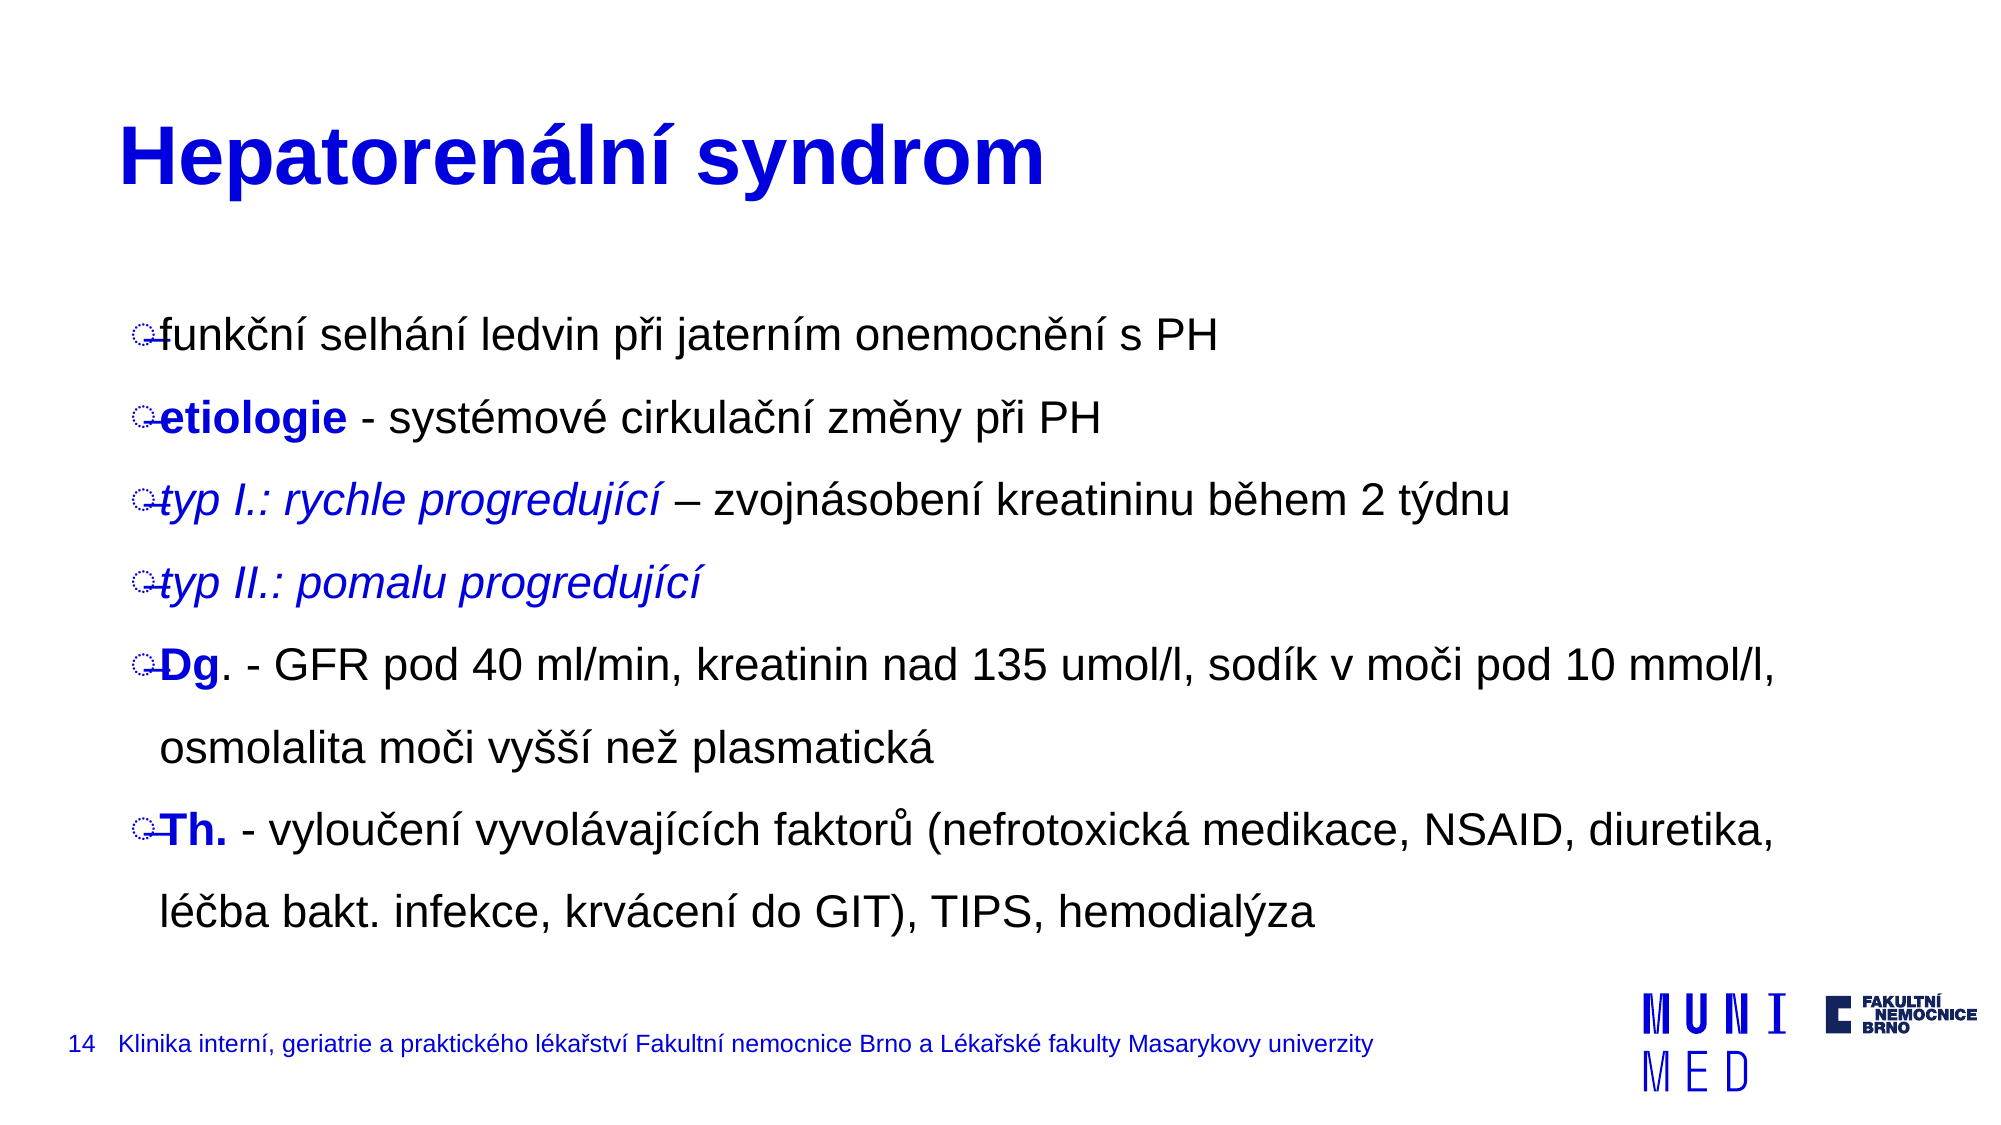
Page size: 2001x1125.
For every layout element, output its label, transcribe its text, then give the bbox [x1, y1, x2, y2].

slide_number 14 [67, 1021, 110, 1063]
title Hepatorenální syndrom [118, 118, 1883, 193]
footer Klinika interní, geriatrie a praktického lékařství Fakultní nemocnice Brno a Lékařské fakulty Masarykovy univerzity [118, 1021, 1418, 1063]
list funkční selhání ledvin při jaterním onemocnění s PH etiologie - systémové cirkulační změny při PH typ I.: rychle progredující – zvojnásobení kreatininu během 2 týdnu typ II.: pomalu progredující Dg. - GFR pod 40 ml/min, kreatinin nad 135 umol/l, sodík v moči pod 10 mmol/l, osmolalita moči vyšší než plasmatická Th. - vyloučení vyvolávajících faktorů (nefrotoxická medikace, NSAID, diuretika, léčba bakt. infekce, krvácení do GIT), TIPS, hemodialýza [118, 277, 1883, 957]
